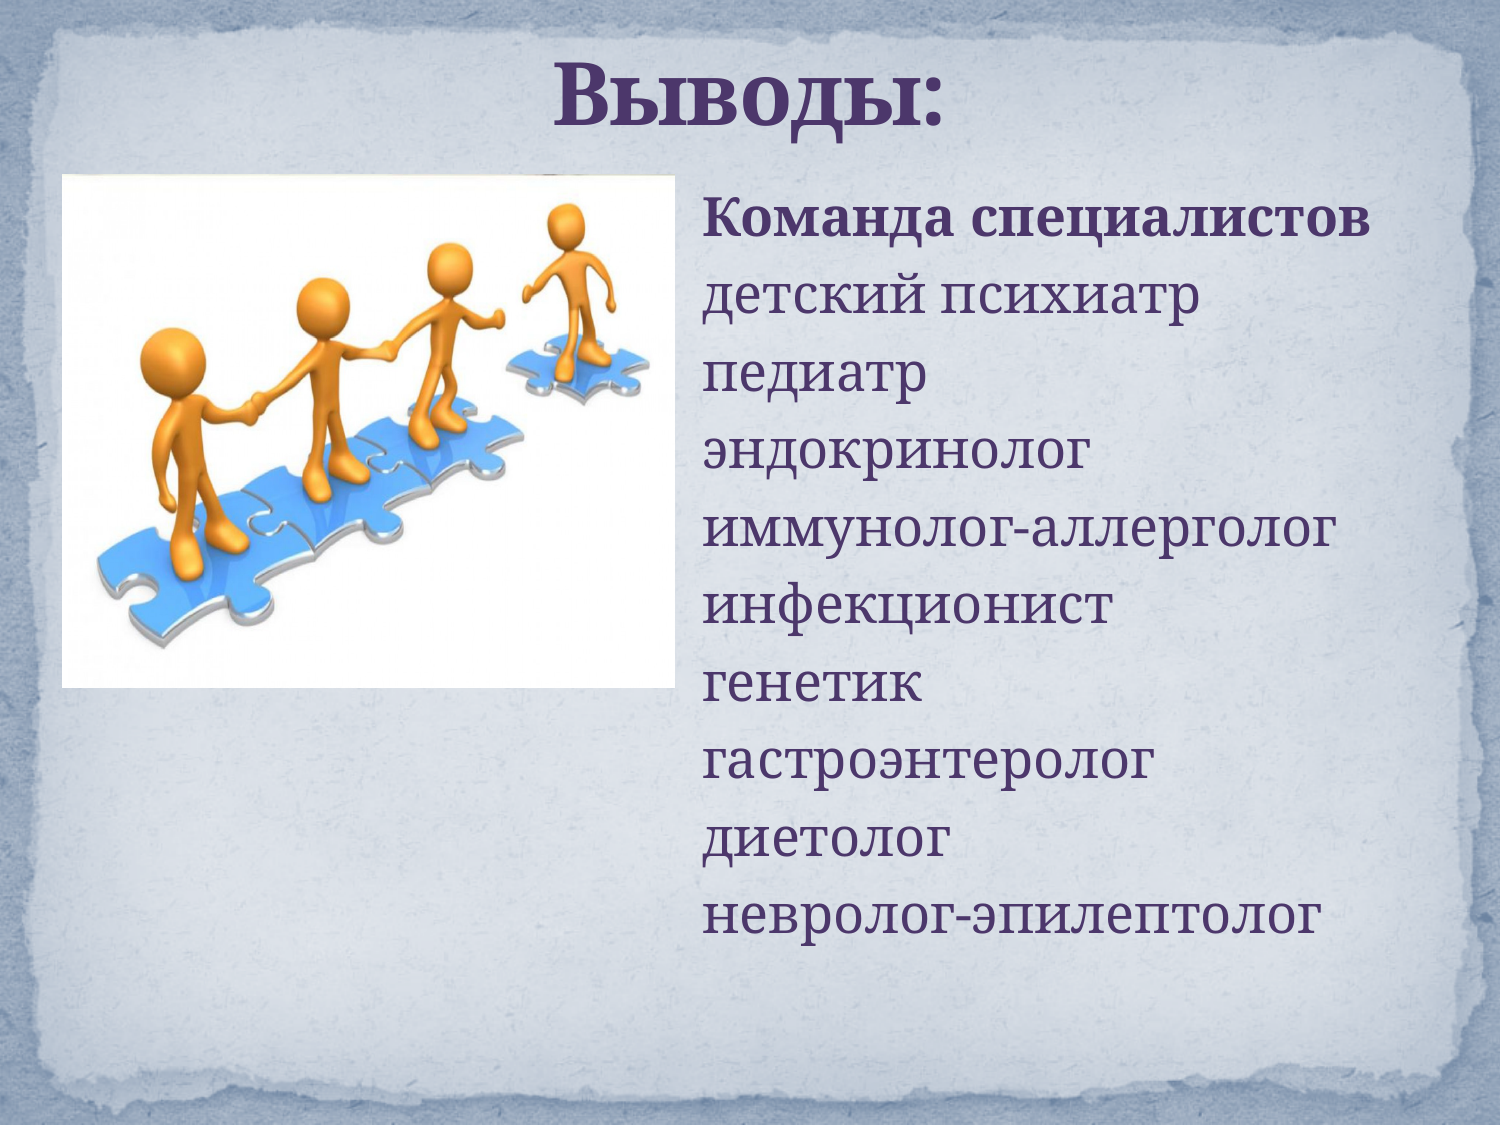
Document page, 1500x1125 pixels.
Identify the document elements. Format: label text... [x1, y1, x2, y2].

list Команда специалистов детский психиатр педиатр эндокринолог иммунолог-аллерголог инфекционист генетик гастроэнтеролог диетолог невролог-эпилептолог [687, 174, 1425, 1038]
picture [62, 174, 676, 688]
title Выводы: [74, 24, 1425, 150]
